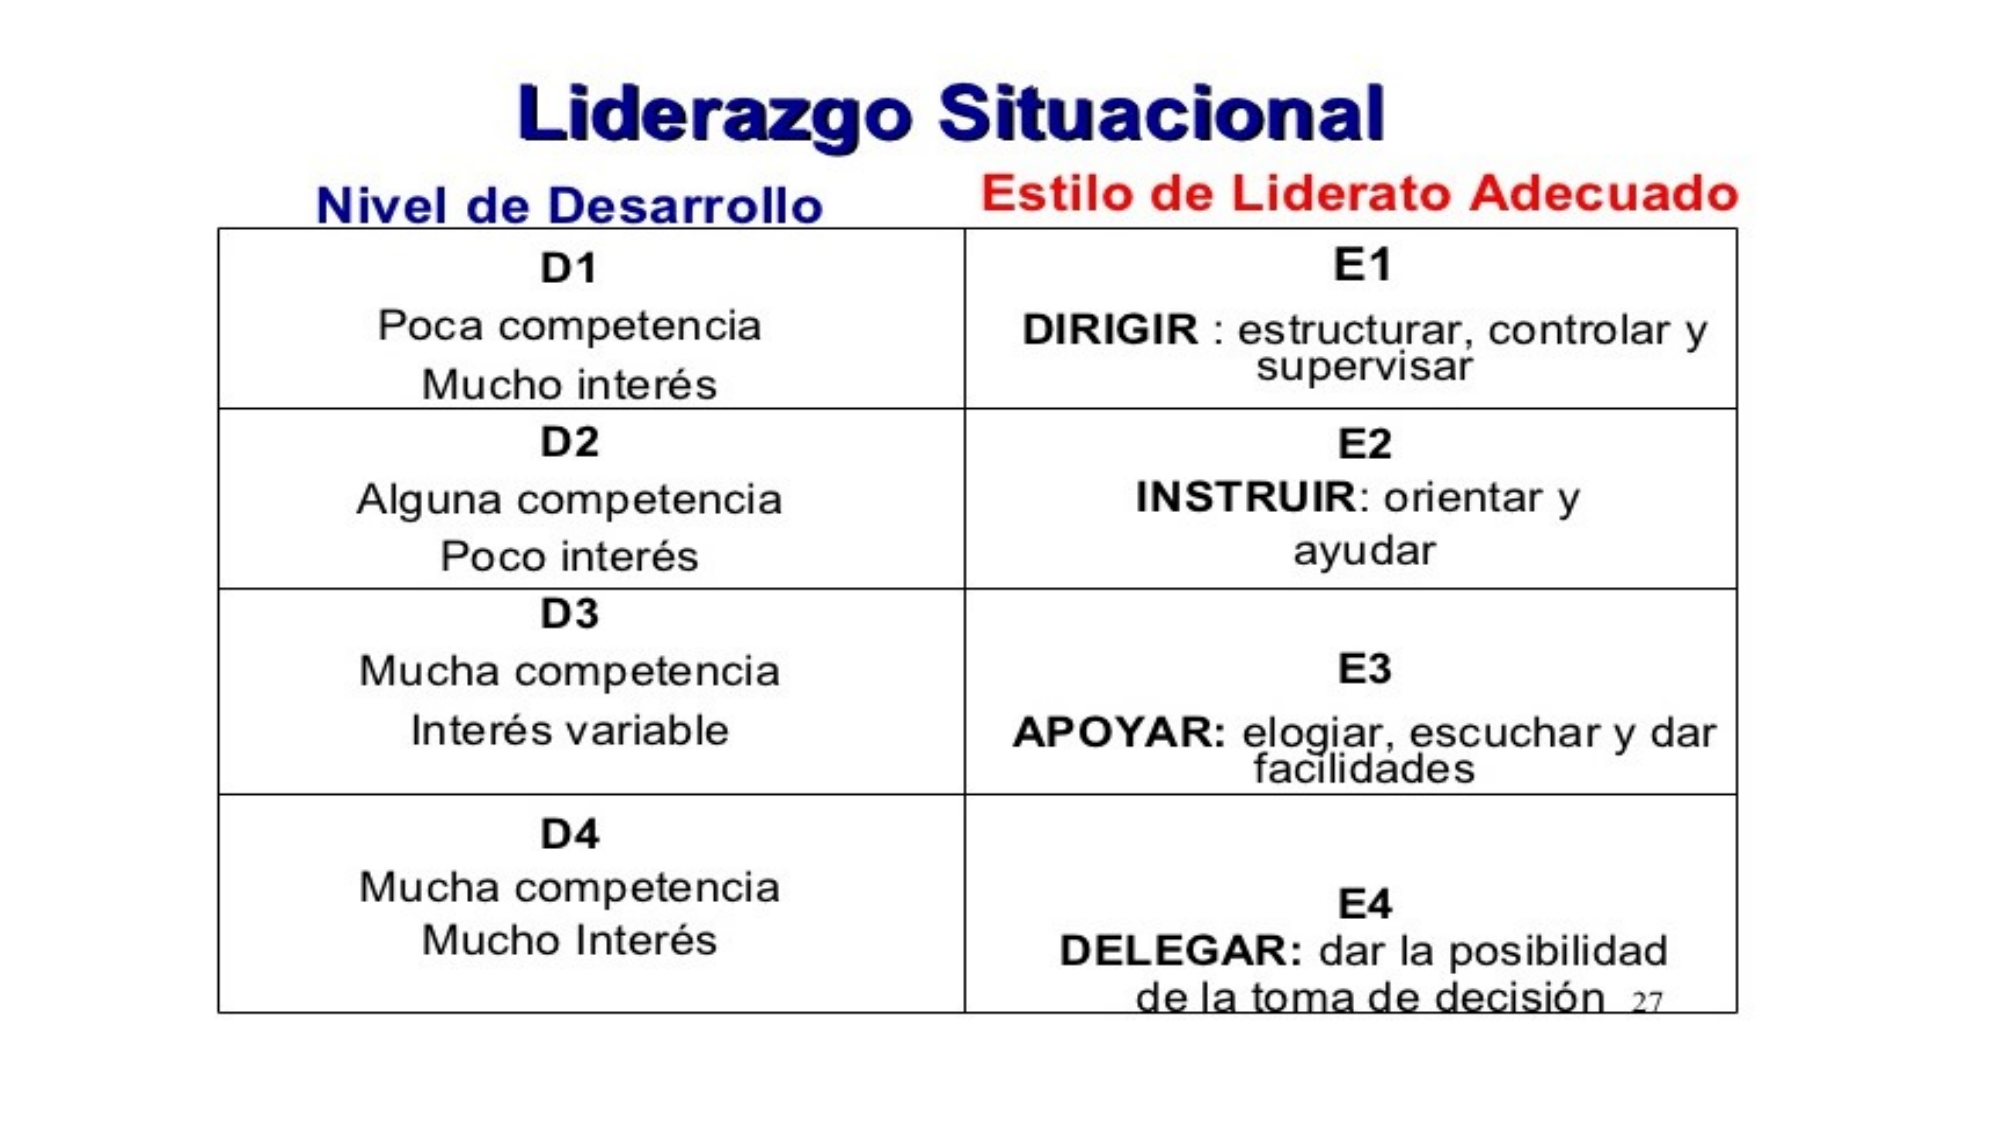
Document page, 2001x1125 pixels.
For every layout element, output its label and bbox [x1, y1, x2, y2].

picture [160, 54, 1769, 1078]
